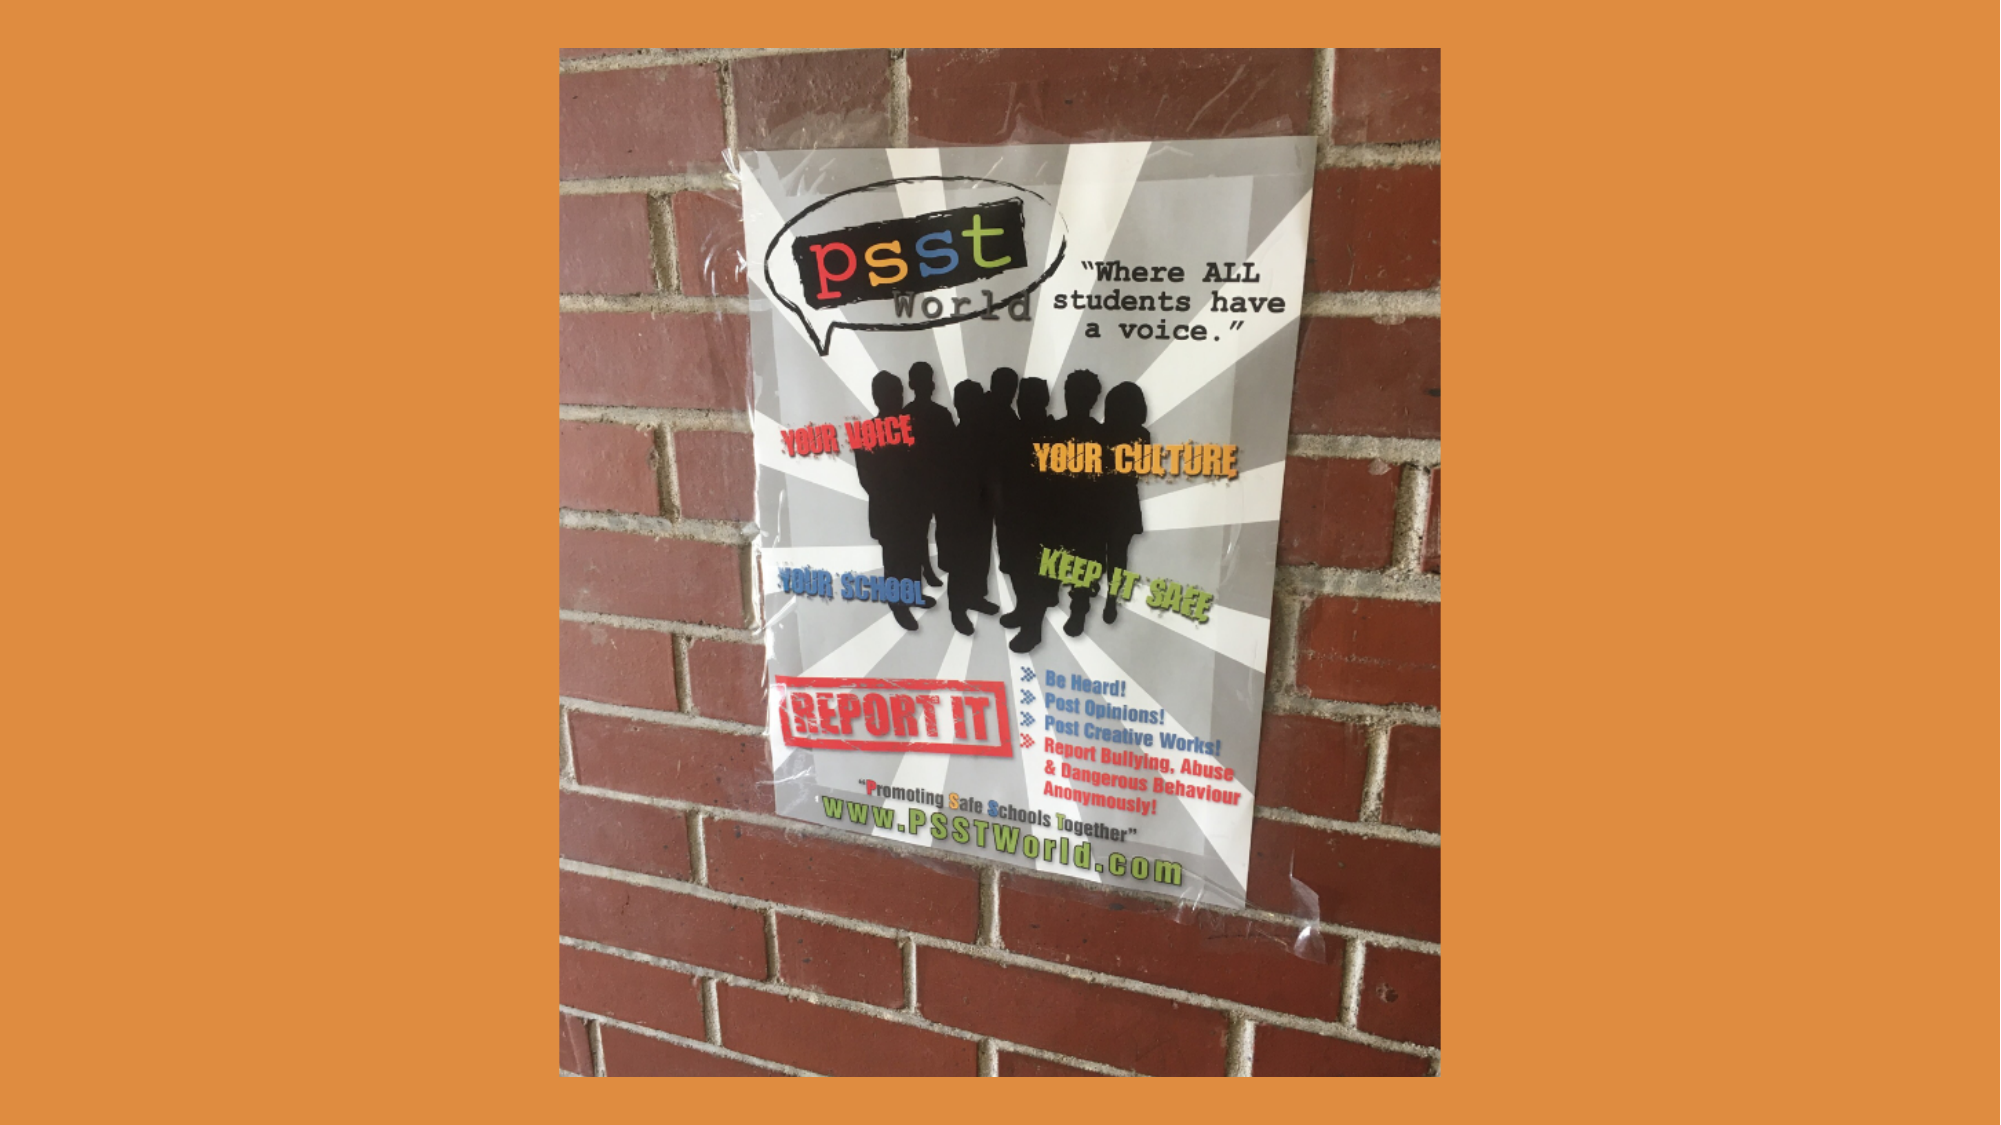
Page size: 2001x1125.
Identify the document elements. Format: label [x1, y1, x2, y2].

picture [559, 48, 1441, 1077]
